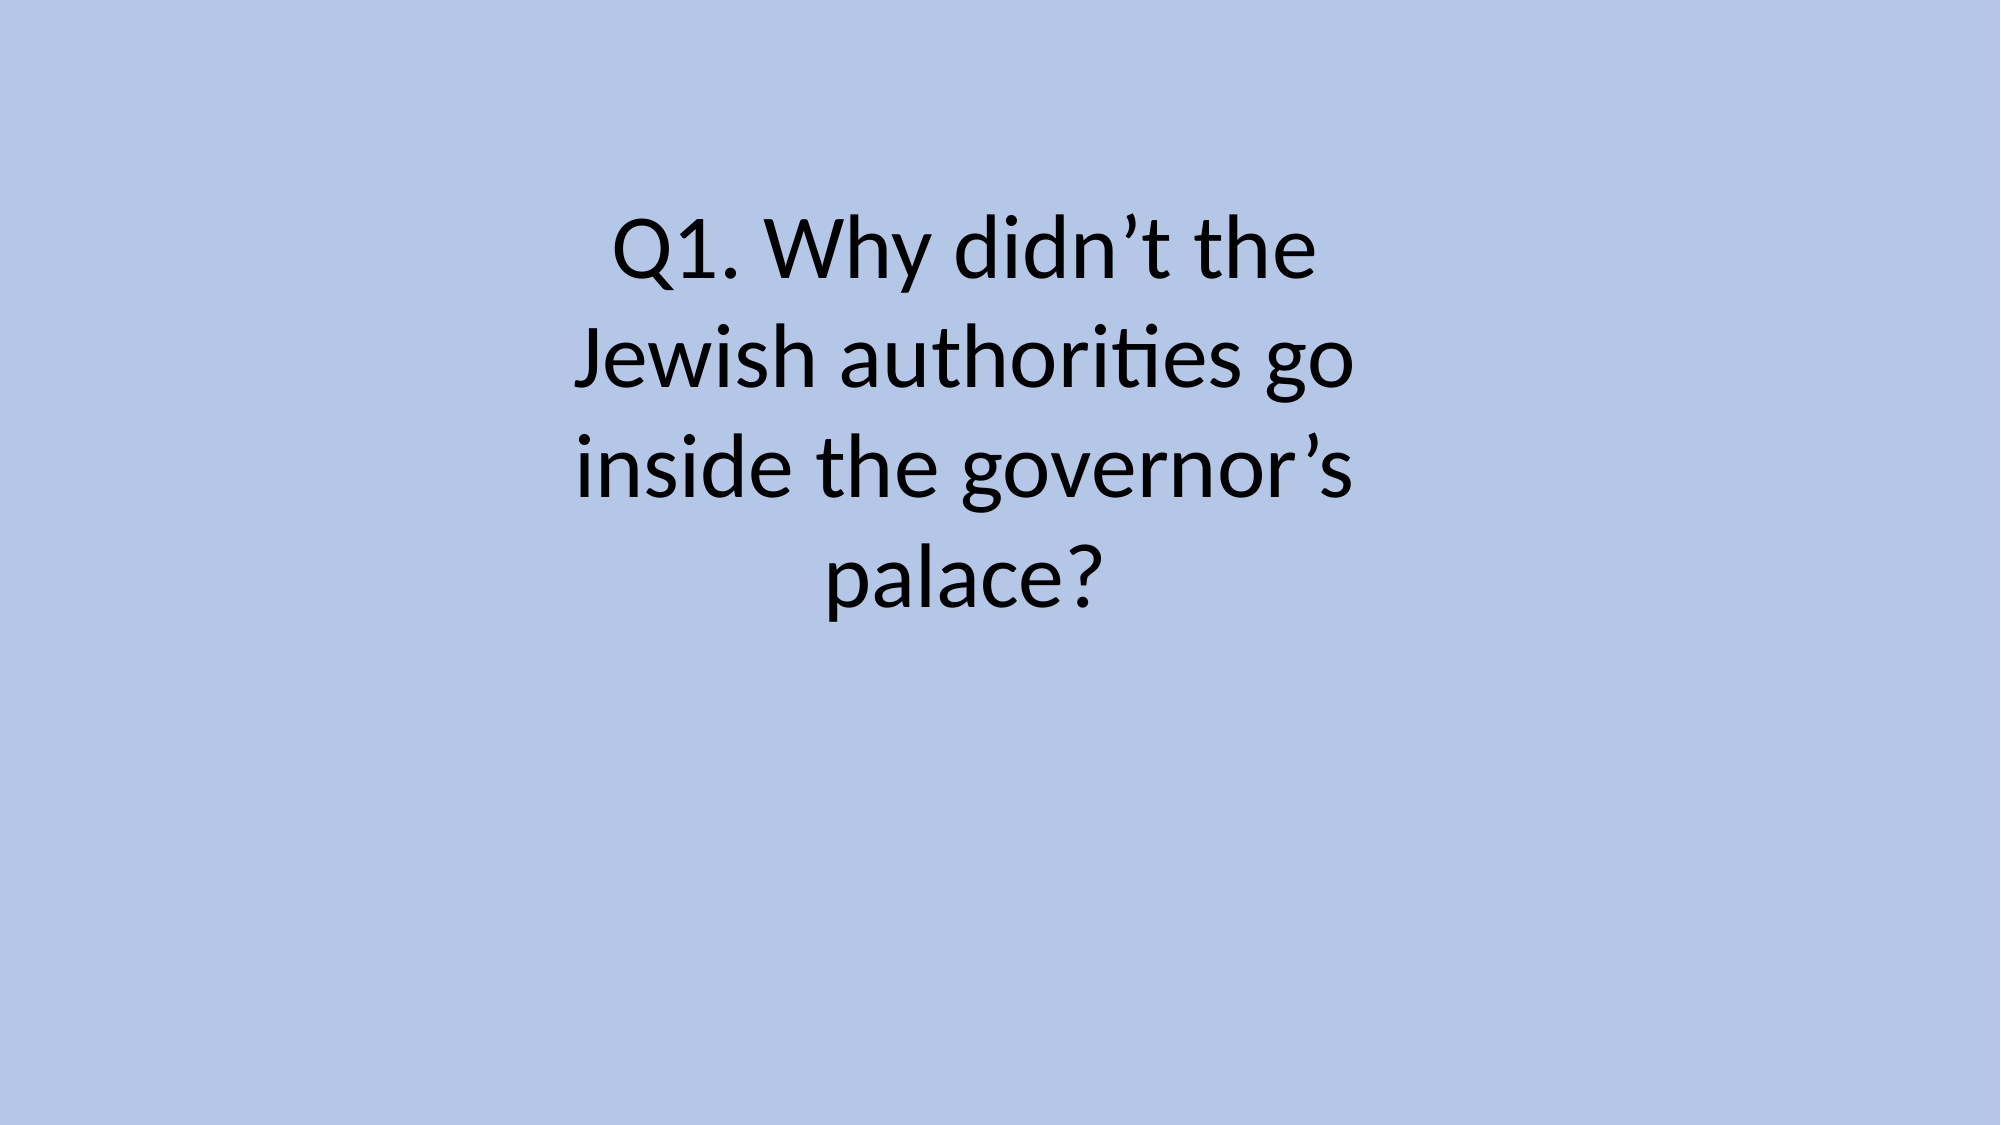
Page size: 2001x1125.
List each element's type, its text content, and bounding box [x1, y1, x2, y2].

text_box Q1. Why didn’t the Jewish authorities go inside the governor’s palace? [465, 178, 1466, 744]
